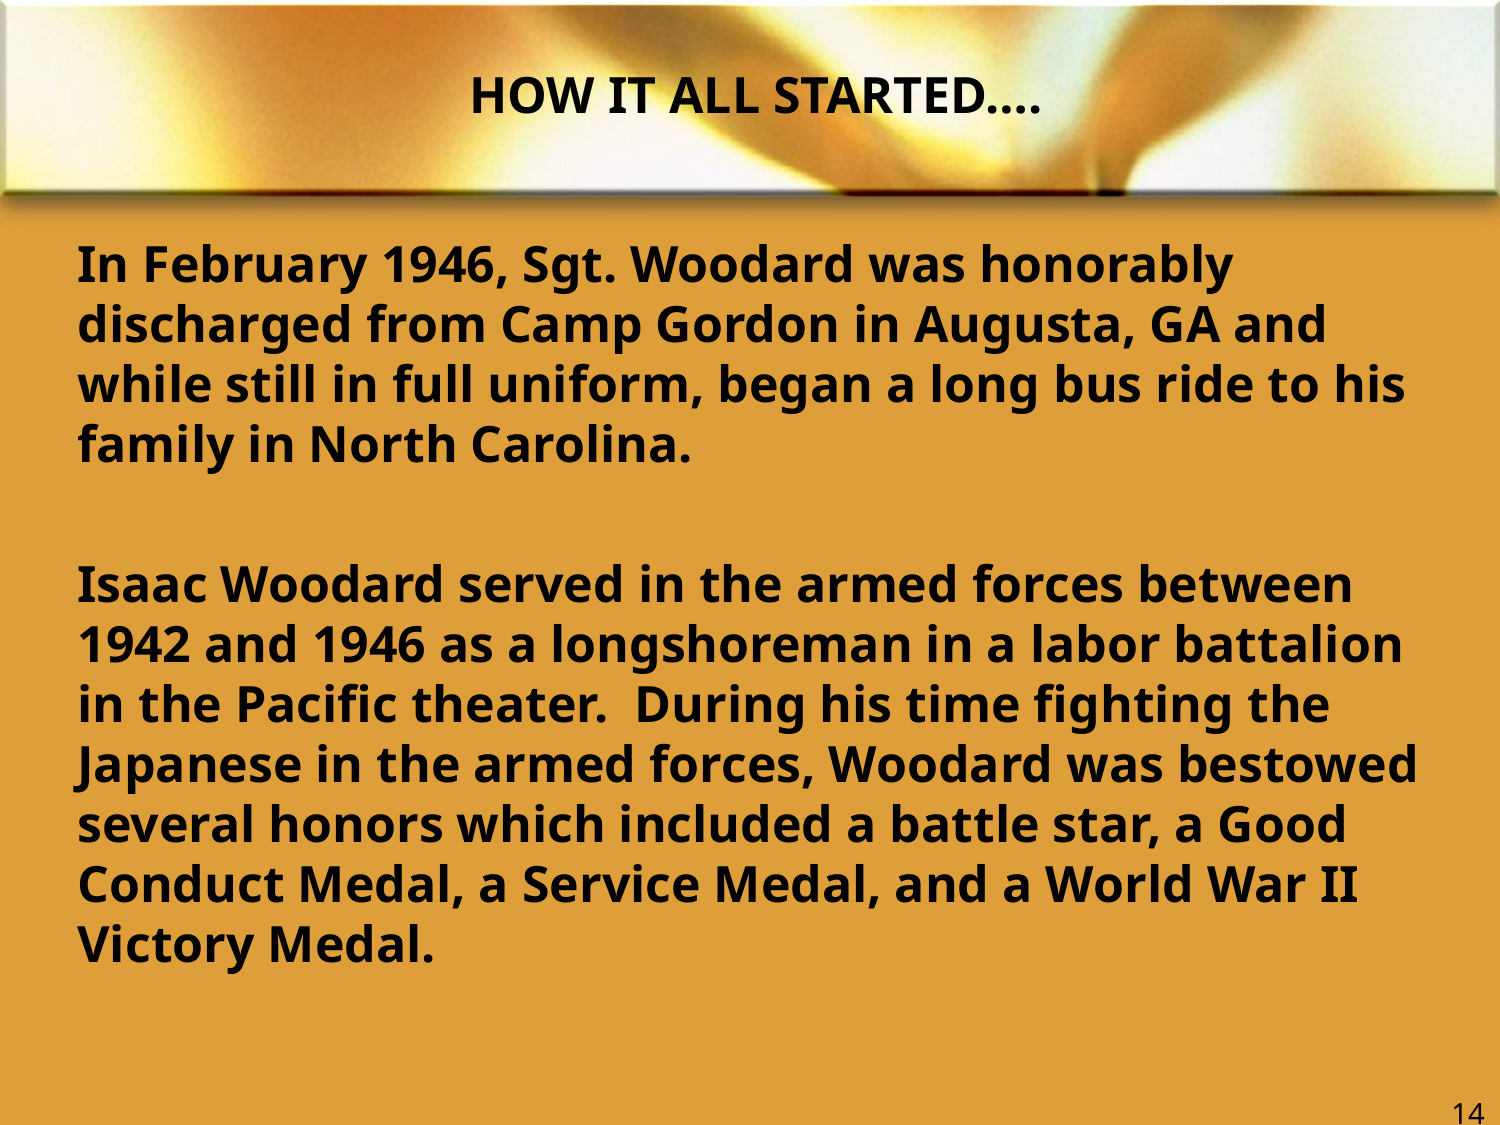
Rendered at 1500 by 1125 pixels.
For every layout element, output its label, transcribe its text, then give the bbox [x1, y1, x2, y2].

list In February 1946, Sgt. Woodard was honorably discharged from Camp Gordon in Augusta, GA and while still in full uniform, began a long bus ride to his family in North Carolina. Isaac Woodard served in the armed forces between 1942 and 1946 as a longshoreman in a labor battalion in the Pacific theater. During his time fighting the Japanese in the armed forces, Woodard was bestowed several honors which included a battle star, a Good Conduct Medal, a Service Medal, and a World War II Victory Medal. [62, 224, 1451, 1026]
title HOW IT ALL STARTED…. [49, 0, 1463, 188]
slide_number 14 [1187, 1087, 1500, 1125]
picture [0, 0, 1500, 1125]
